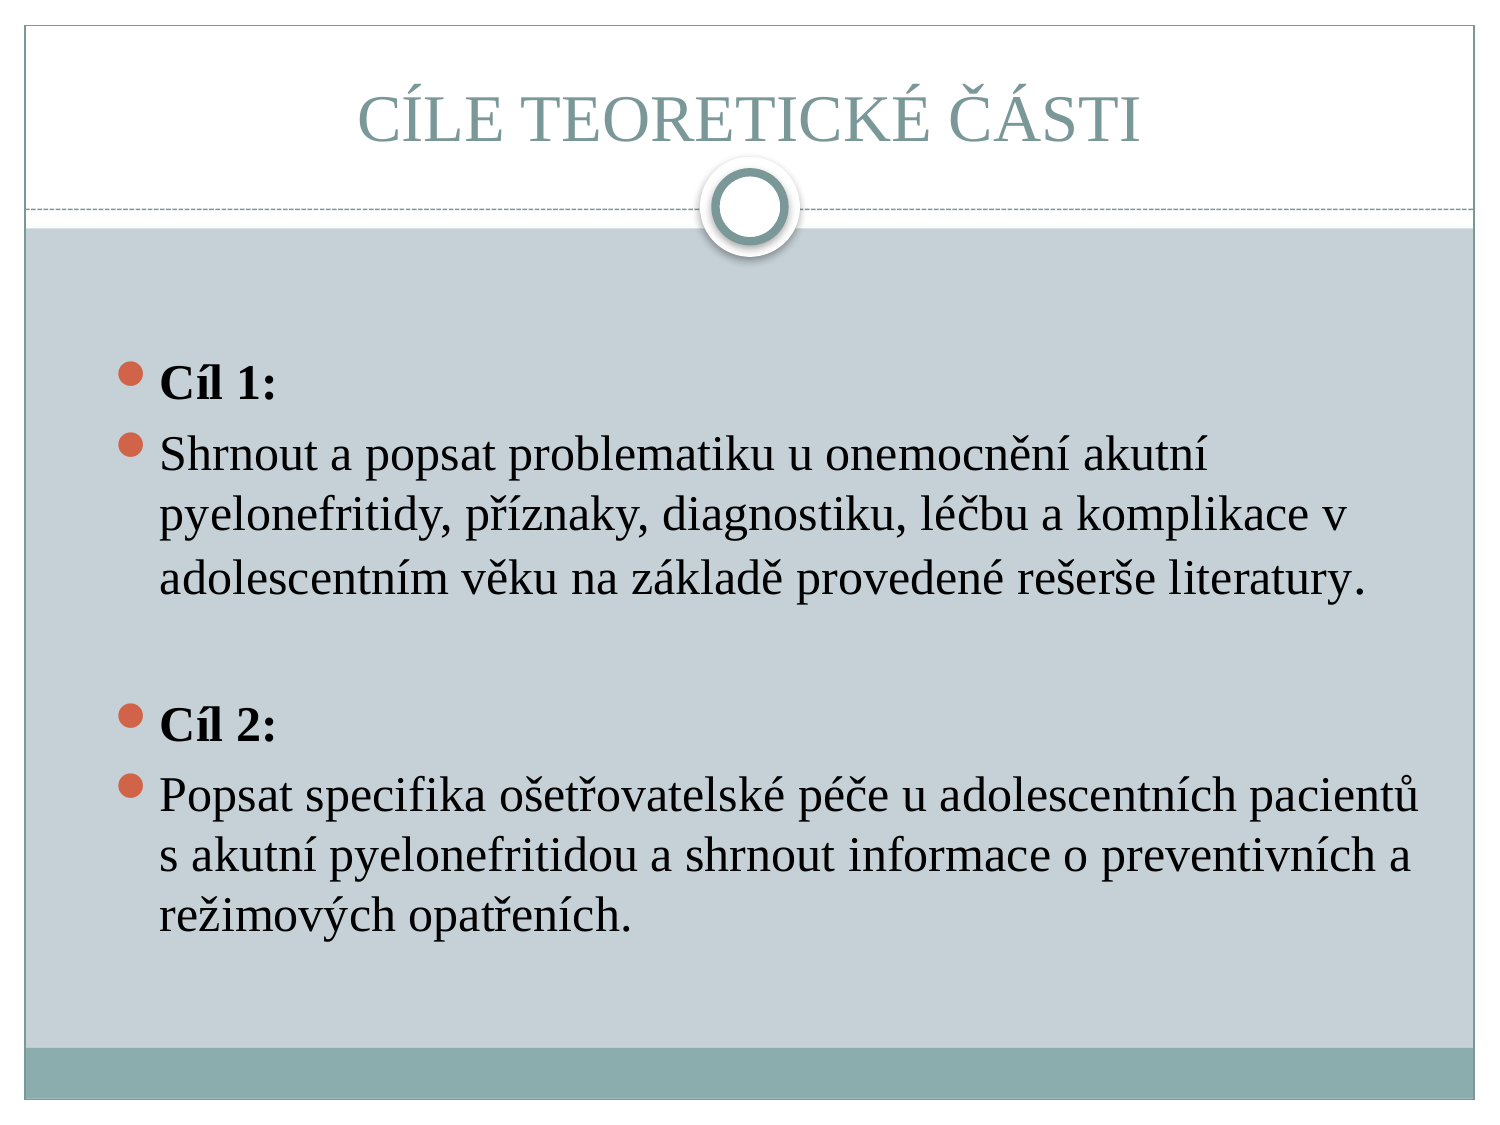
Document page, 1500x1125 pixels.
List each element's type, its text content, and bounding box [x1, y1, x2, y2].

list Cíl 1: Shrnout a popsat problematiku u onemocnění akutní pyelonefritidy, příznaky, diagnostiku, léčbu a komplikace v adolescentním věku na základě provedené rešerše literatury. Cíl 2: Popsat specifika ošetřovatelské péče u adolescentních pacientů s akutní pyelonefritidou a shrnout informace o preventivních a režimových opatřeních. [100, 267, 1445, 1001]
title CÍLE TEORETICKÉ ČÁSTI [49, 37, 1450, 162]
